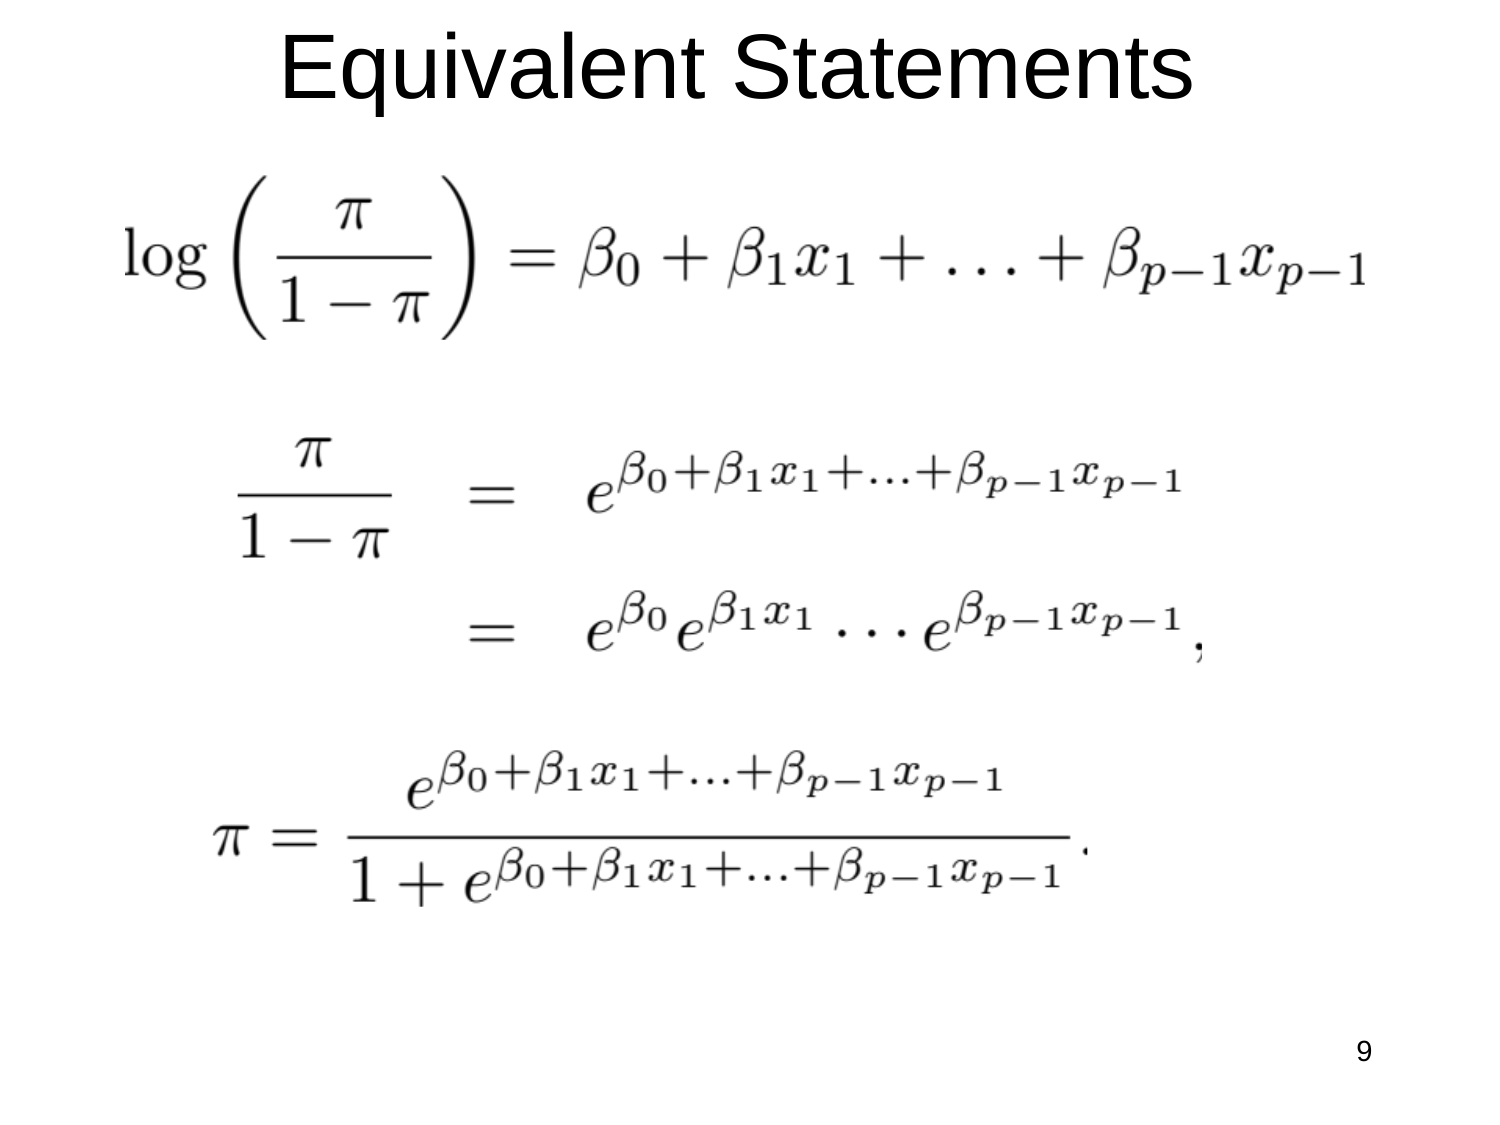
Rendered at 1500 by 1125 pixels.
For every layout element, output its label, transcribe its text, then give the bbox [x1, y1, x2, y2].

title Equivalent Statements [99, 0, 1376, 125]
slide_number 9 [1074, 1024, 1388, 1101]
picture [212, 749, 1088, 907]
picture [237, 437, 1203, 665]
picture [124, 174, 1365, 340]
